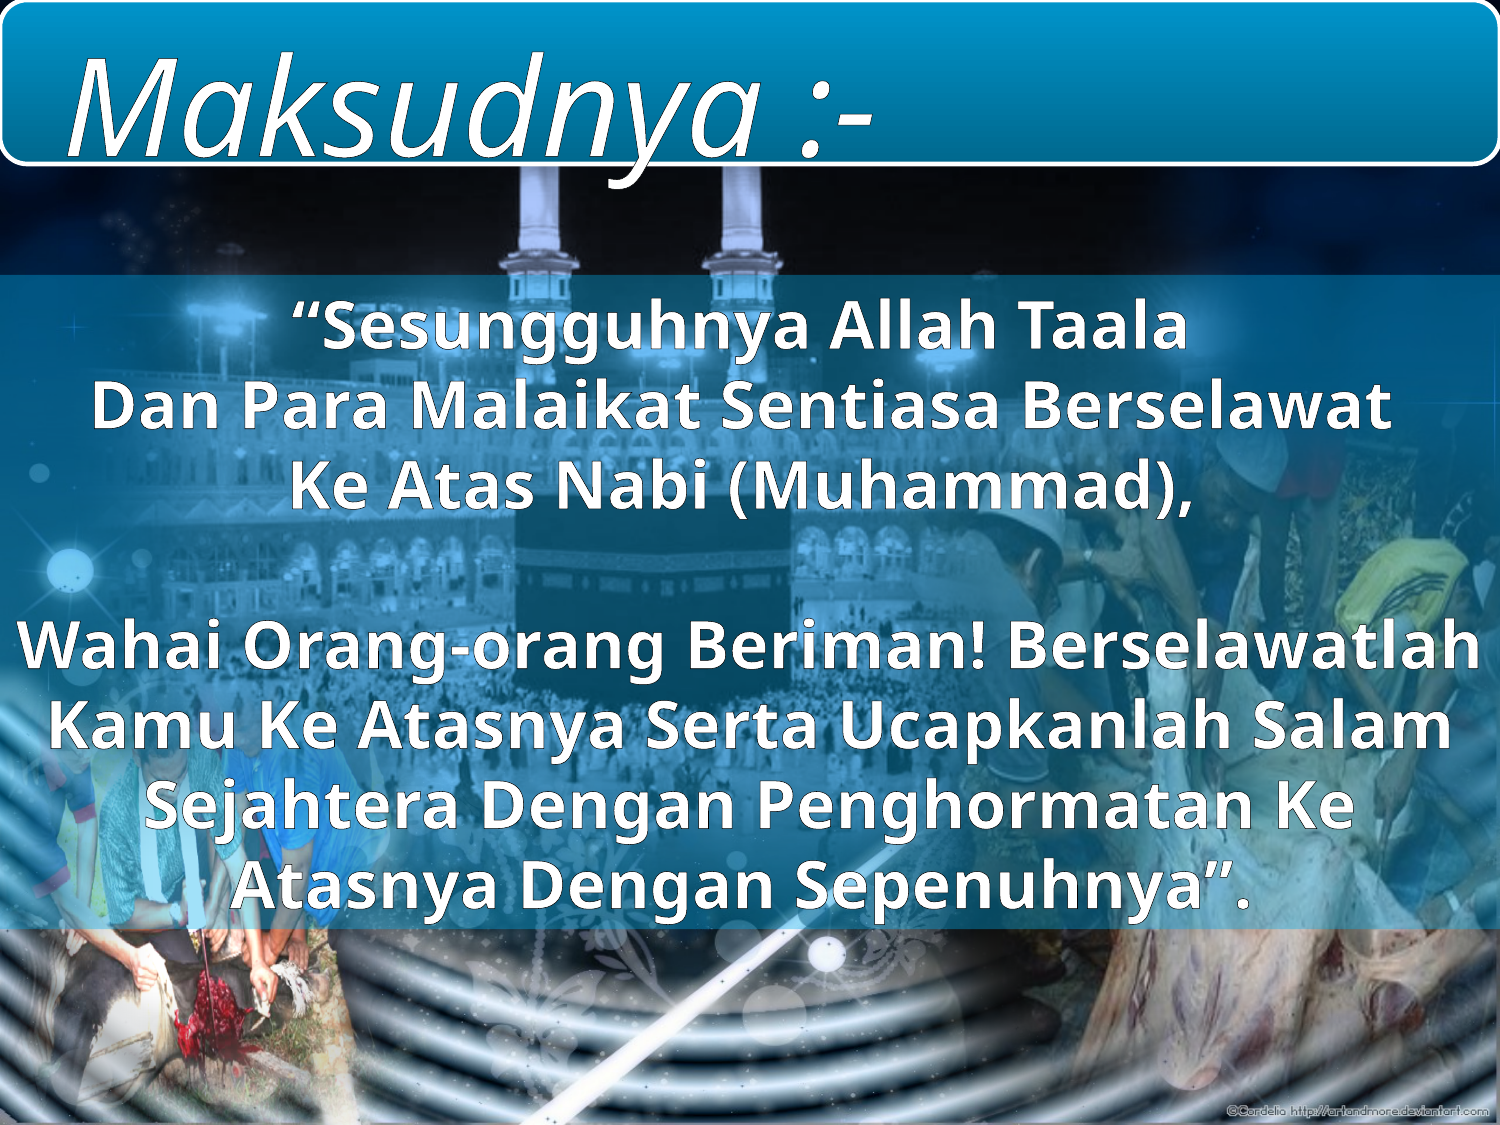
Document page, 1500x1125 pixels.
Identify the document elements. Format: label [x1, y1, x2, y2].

text_box [0, 0, 1500, 1125]
